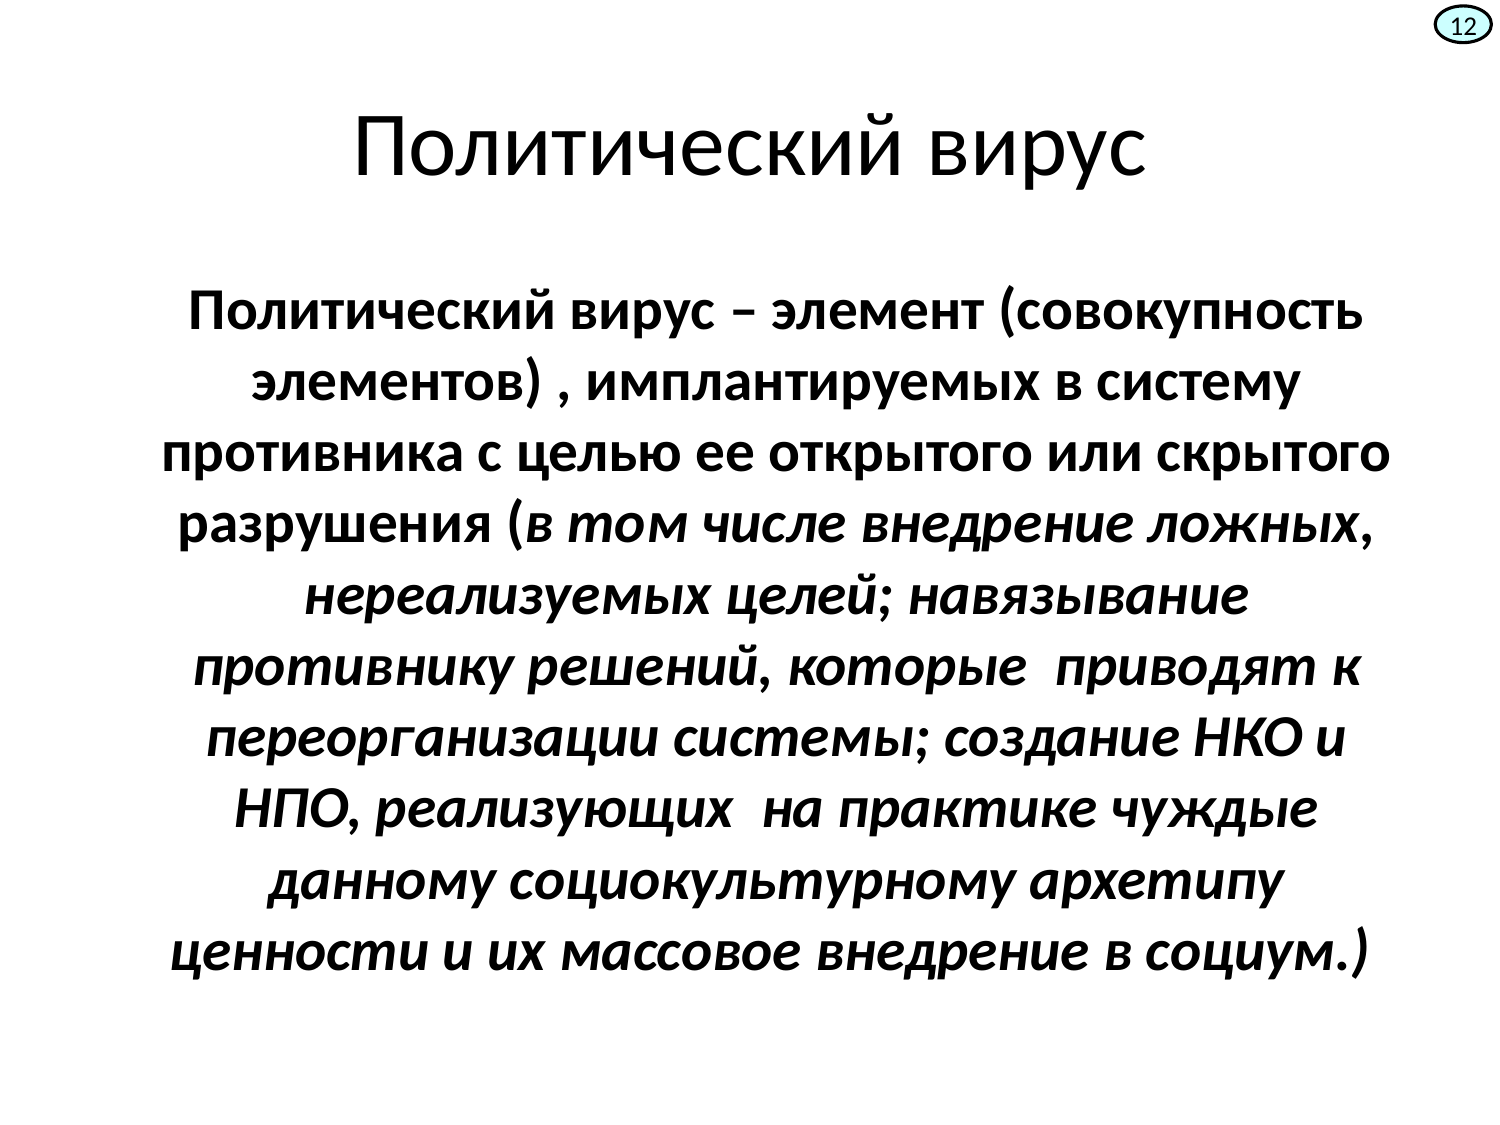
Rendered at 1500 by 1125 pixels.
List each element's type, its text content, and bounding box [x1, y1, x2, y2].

title Политический вирус [75, 45, 1425, 233]
text_box 12 [1435, 5, 1492, 43]
list Политический вирус – элемент (совокупность элементов) , имплантируемых в систему противника с целью ее открытого или скрытого разрушения (в том числе внедрение ложных, нереализуемых целей; навязывание противнику решений, которые приводят к переорганизации системы; создание НКО и НПО, реализующих на практике чуждые данному социокультурному архетипу ценности и их массовое внедрение в социум.) [75, 262, 1425, 1005]
